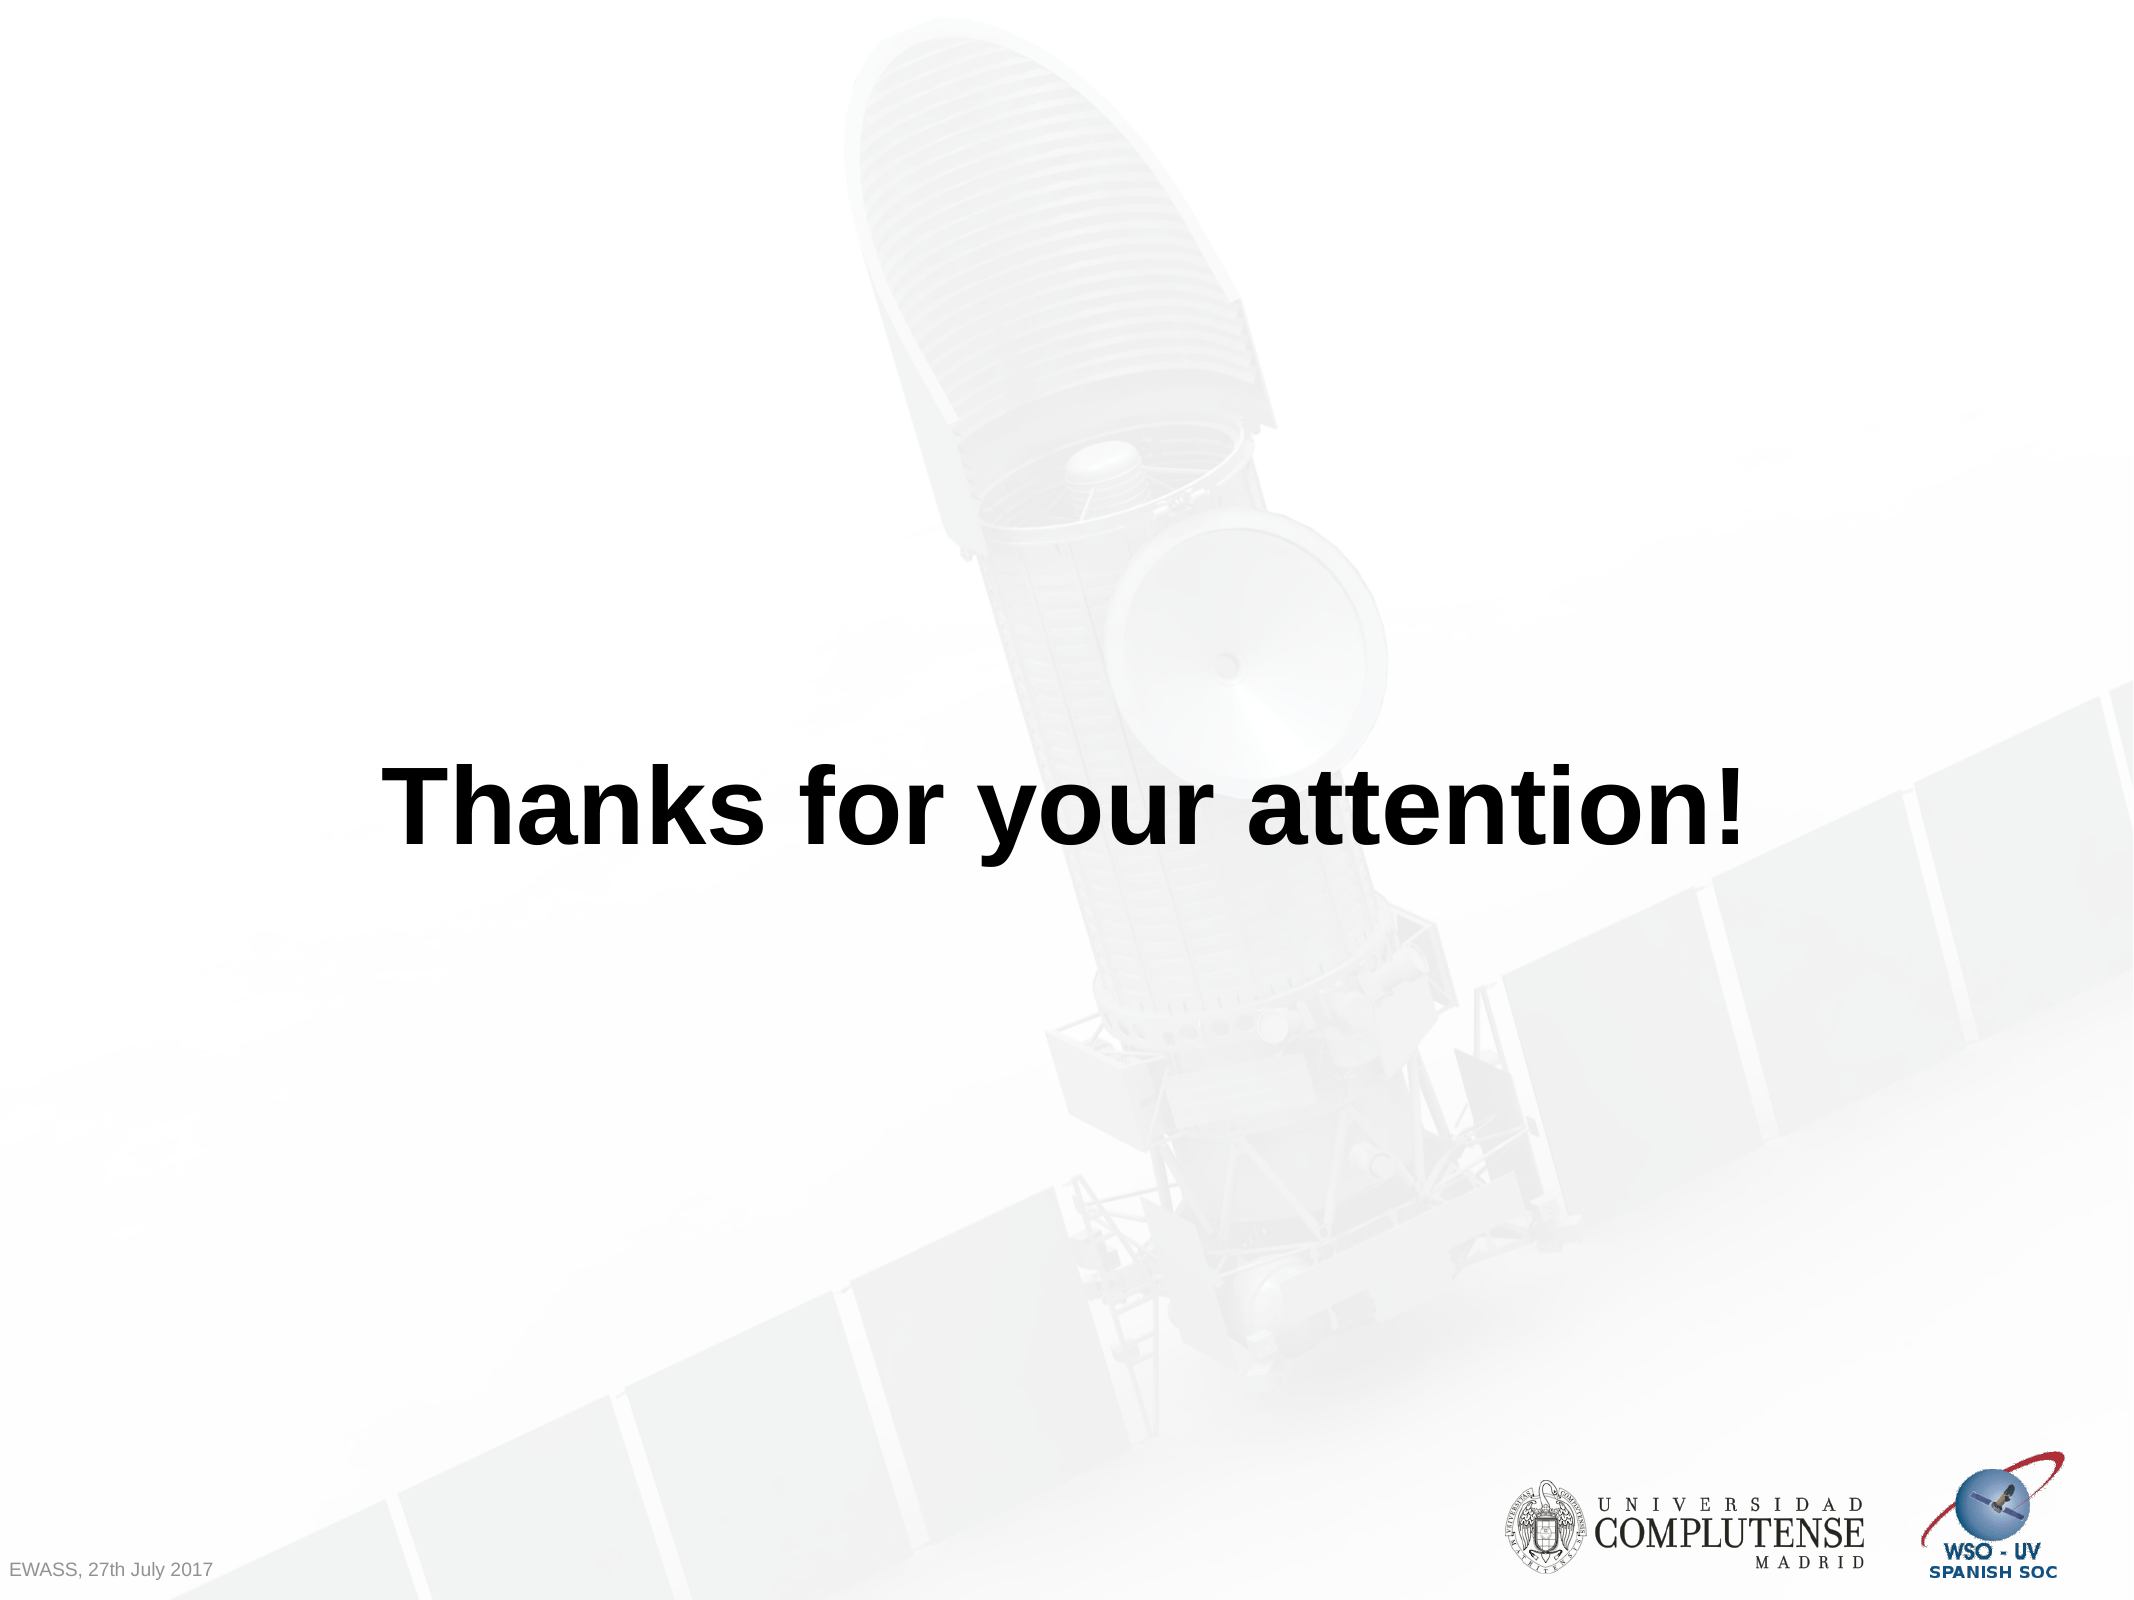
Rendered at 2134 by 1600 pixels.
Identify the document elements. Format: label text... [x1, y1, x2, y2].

picture [1505, 1480, 1864, 1574]
text_box Thanks for your attention! [373, 725, 1760, 875]
text_box EWASS, 27th July 2017 [0, 1545, 312, 1600]
picture [1917, 1450, 2101, 1600]
